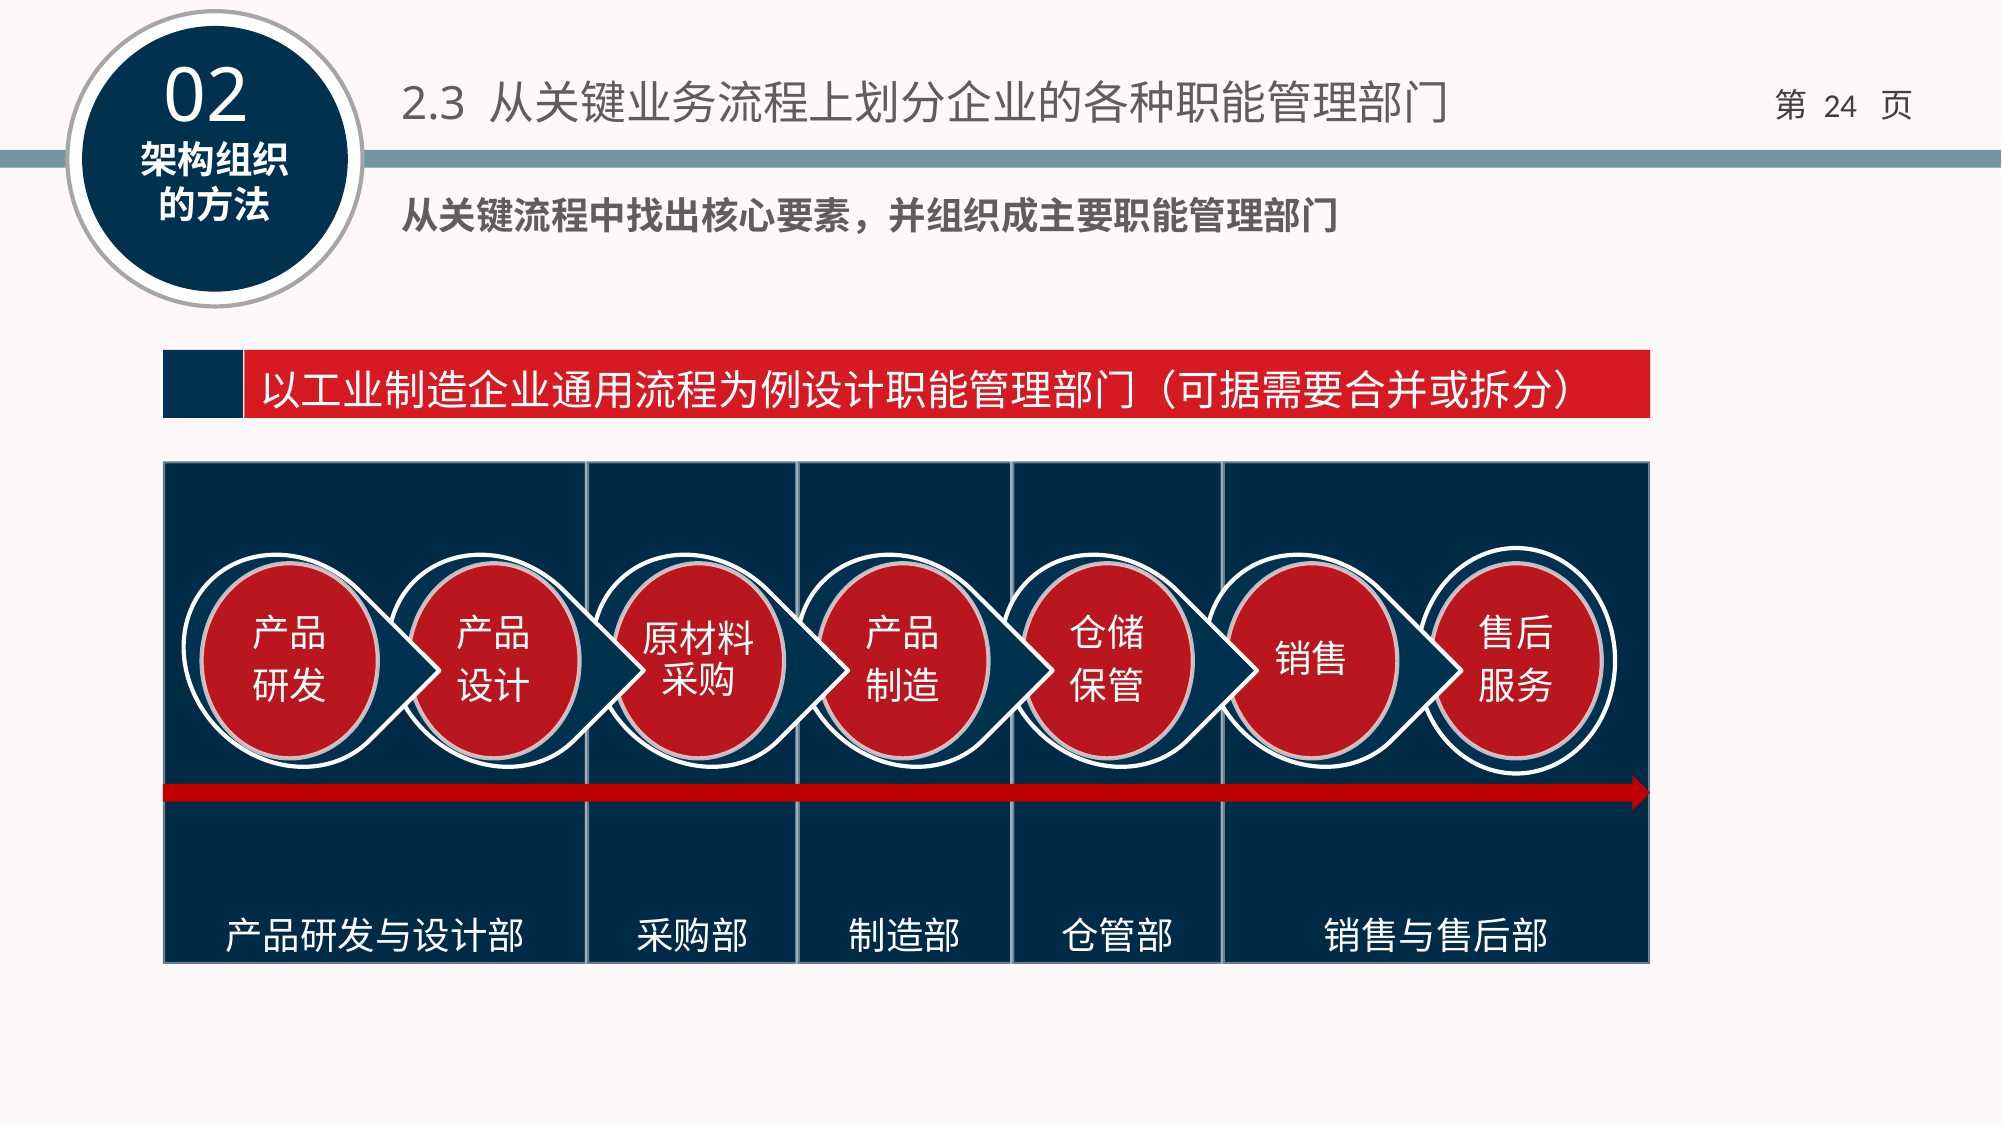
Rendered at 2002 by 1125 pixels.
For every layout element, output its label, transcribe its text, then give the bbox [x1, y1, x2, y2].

text_box 以工业制造企业通用流程为例设计职能管理部门（可据需要合并或拆分） [244, 349, 1651, 418]
text_box [163, 349, 243, 418]
list 2.3 从关键业务流程上划分企业的各种职能管理部门 [386, 66, 1722, 719]
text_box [114, 461, 1651, 965]
